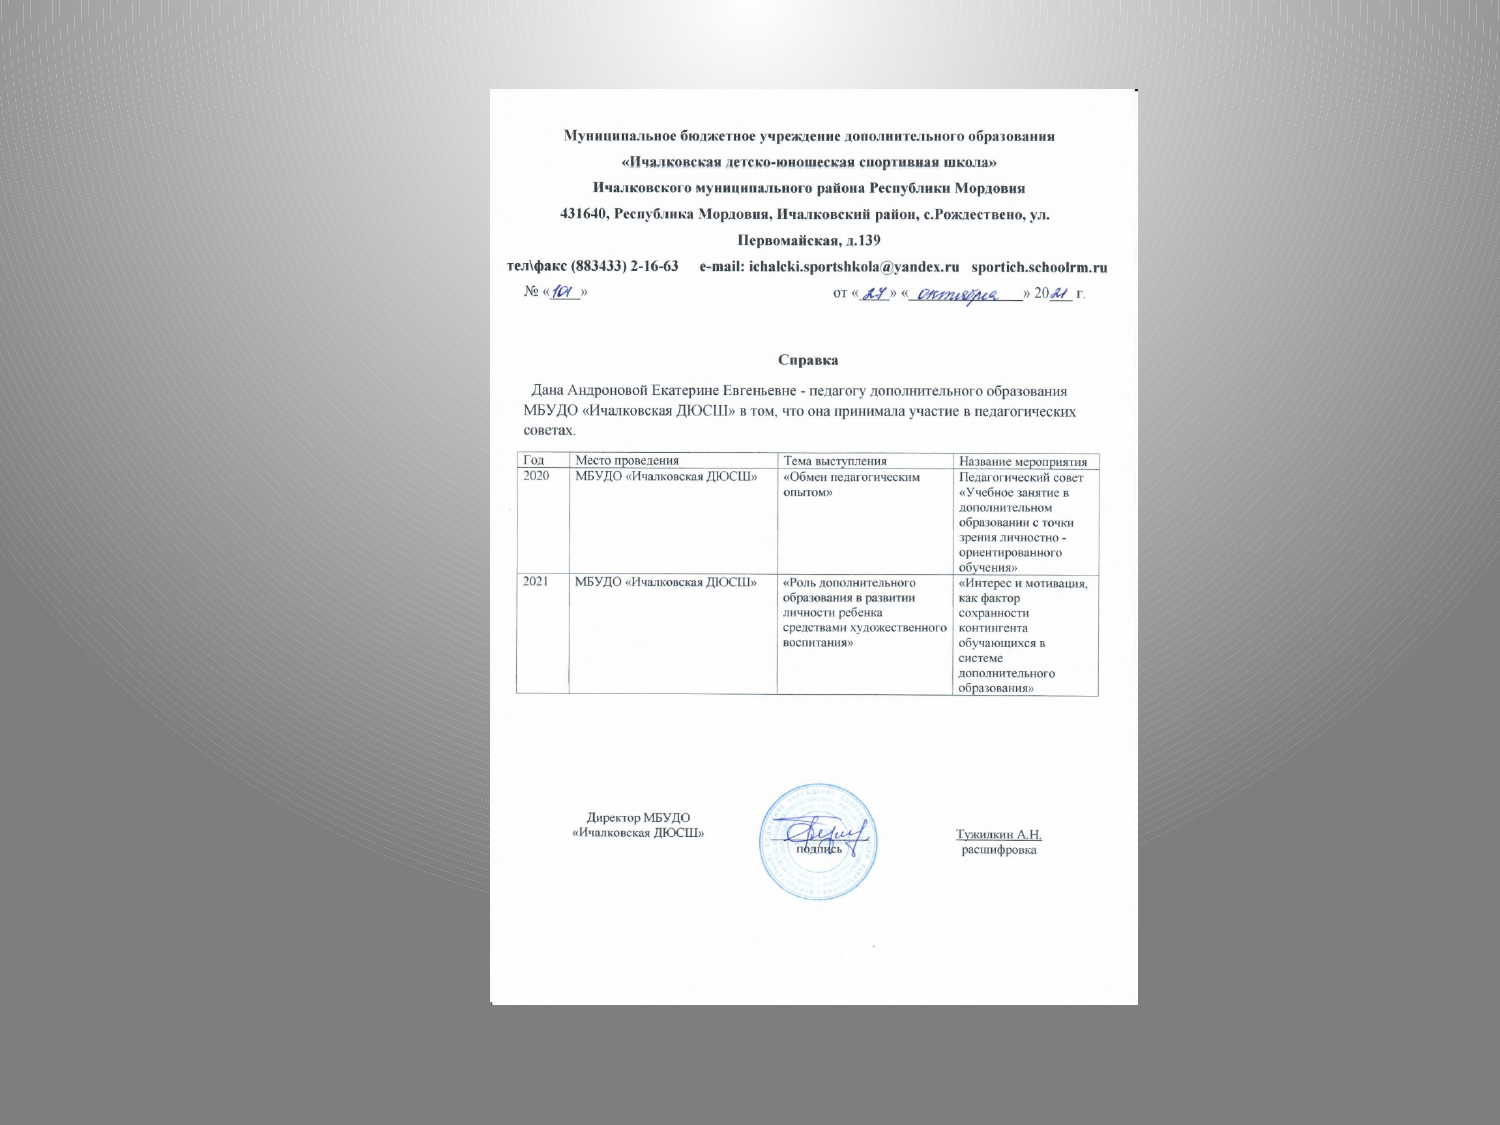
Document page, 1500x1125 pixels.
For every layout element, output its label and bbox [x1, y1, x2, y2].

list [489, 89, 1138, 1006]
